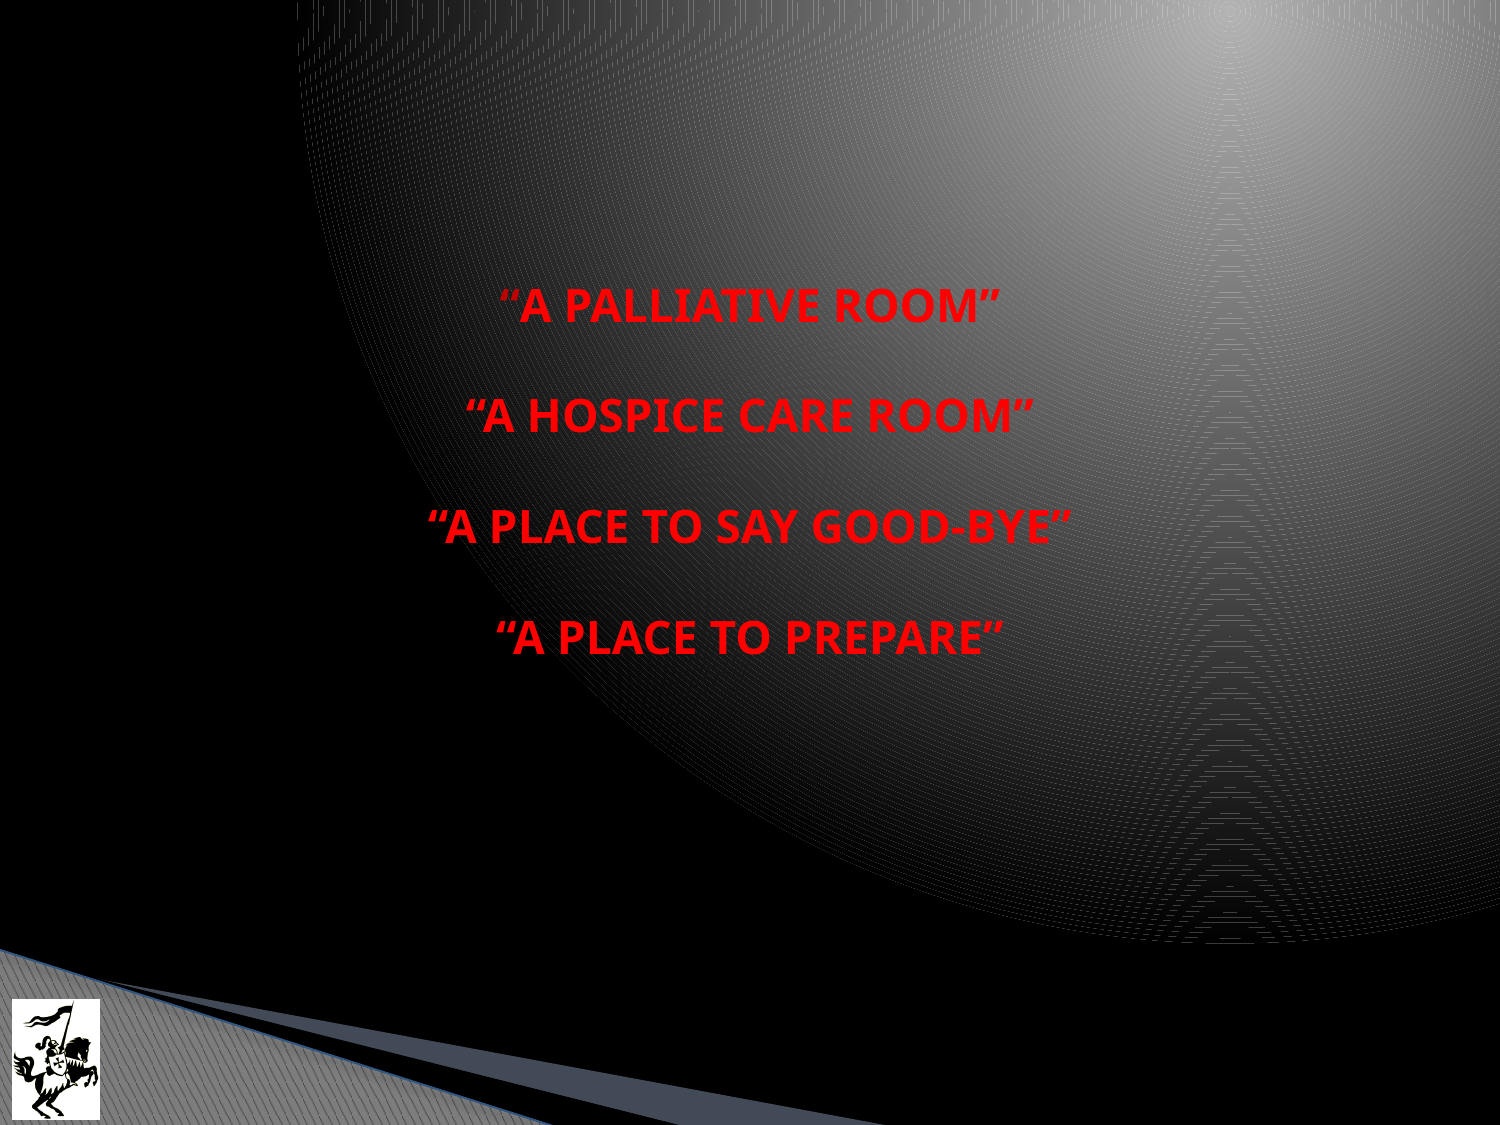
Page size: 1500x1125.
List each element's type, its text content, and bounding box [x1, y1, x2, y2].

title “A PALLIATIVE ROOM” “A HOSPICE CARE ROOM” “A PLACE TO SAY GOOD-BYE” “A PLACE TO PREPARE” [75, 45, 1425, 950]
picture [0, 952, 543, 1125]
